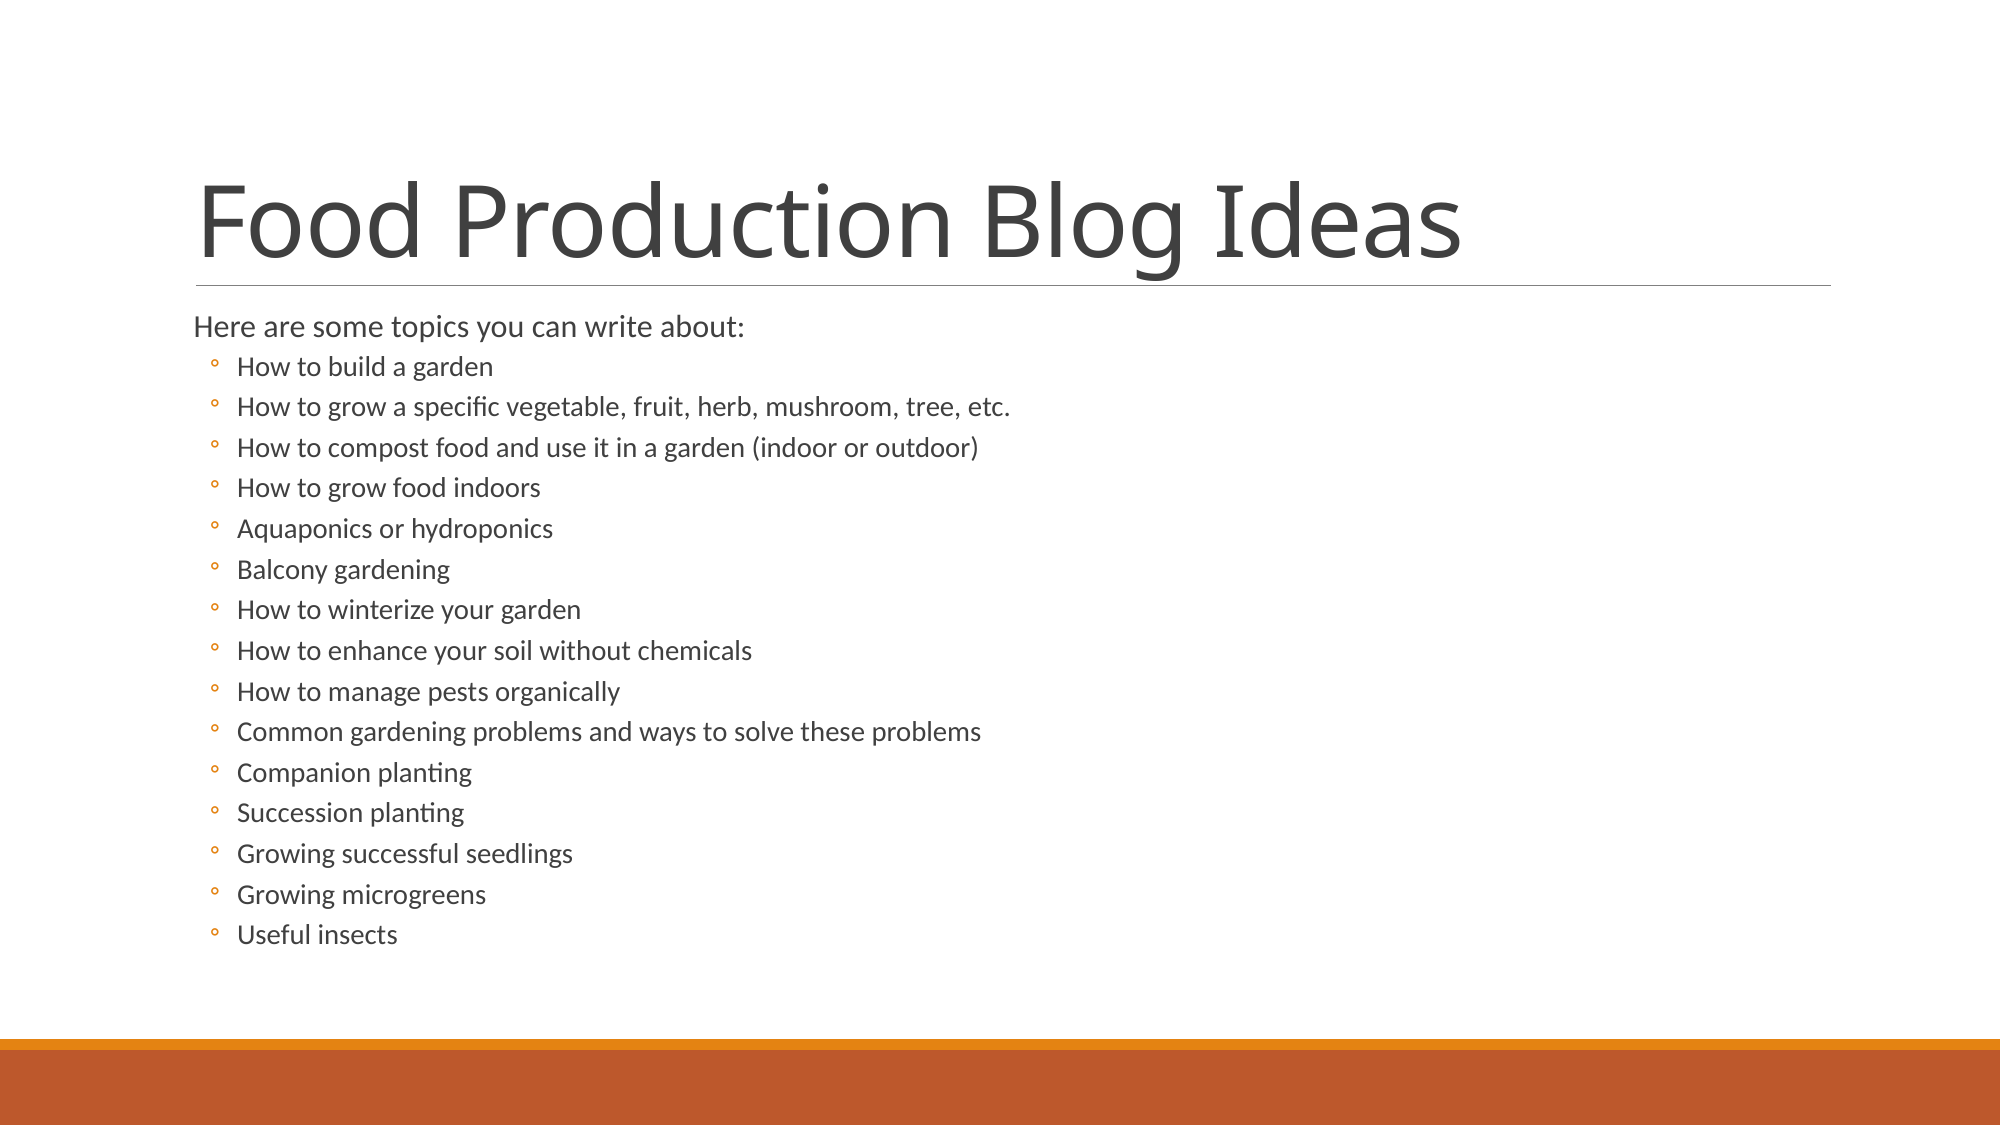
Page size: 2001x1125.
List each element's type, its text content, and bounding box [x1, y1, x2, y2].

title Food Production Blog Ideas [180, 47, 1830, 285]
list Here are some topics you can write about: How to build a garden How to grow a specific vegetable, fruit, herb, mushroom, tree, etc. How to compost food and use it in a garden (indoor or outdoor) How to grow food indoors Aquaponics or hydroponics Balcony gardening How to winterize your garden How to enhance your soil without chemicals How to manage pests organically Common gardening problems and ways to solve these problems Companion planting Succession planting Growing successful seedlings Growing microgreens Useful insects [180, 302, 1830, 963]
